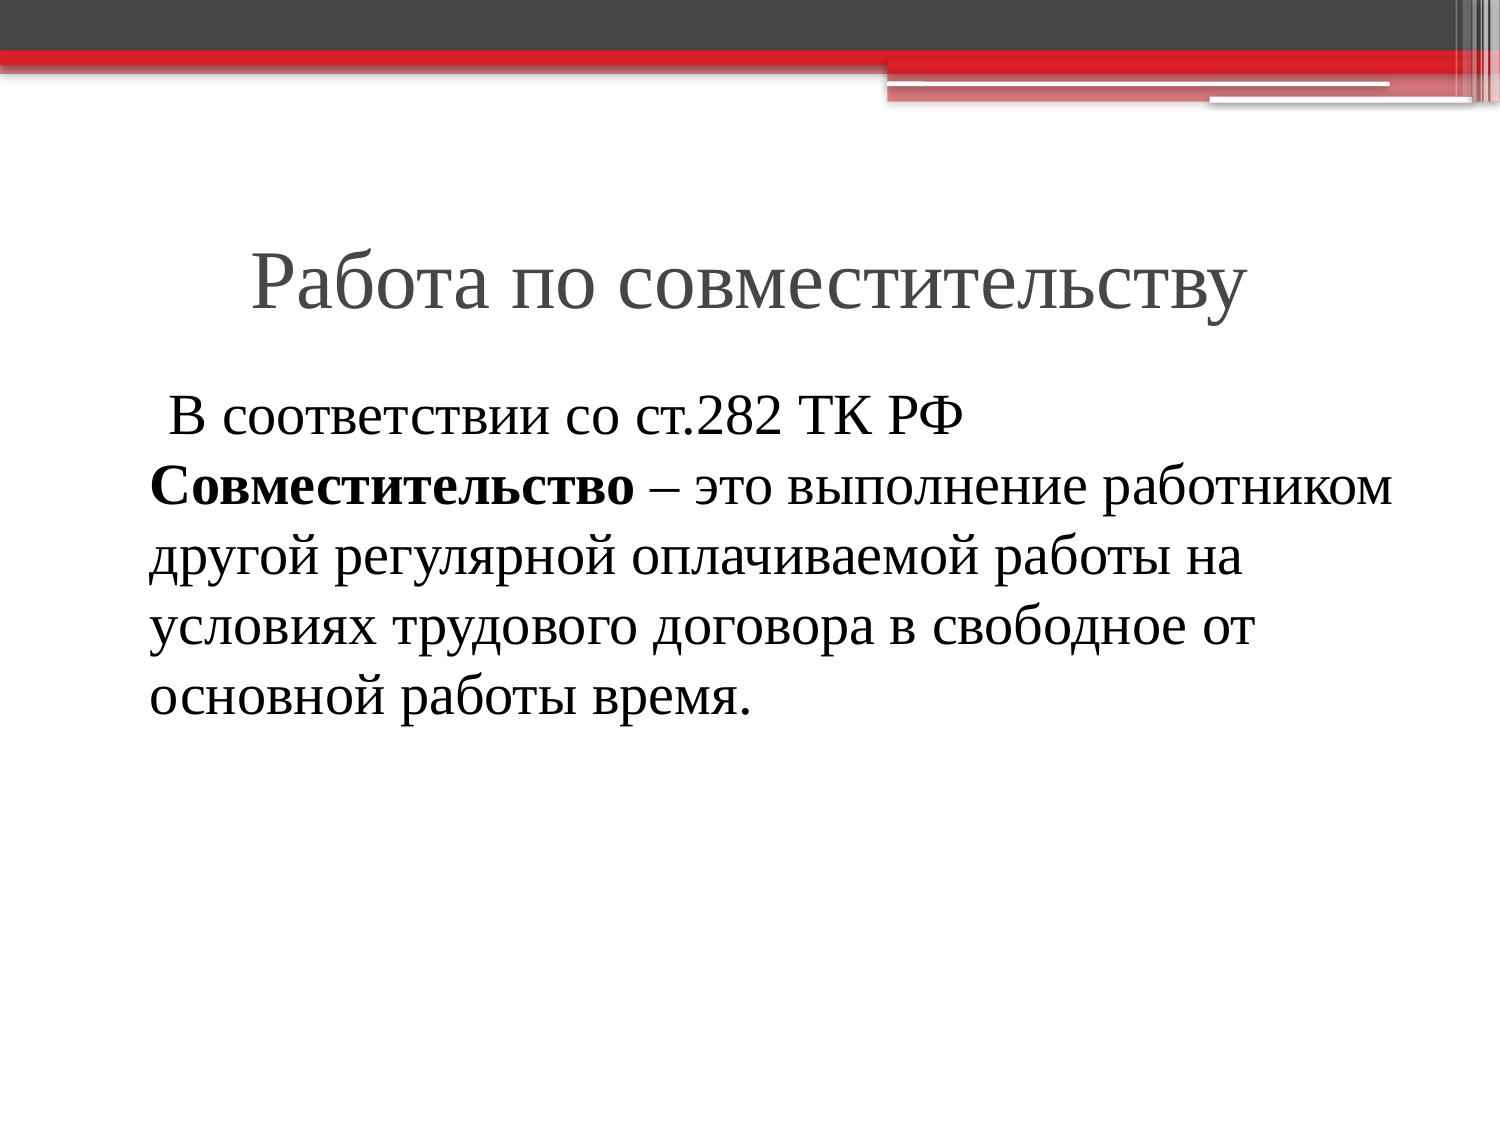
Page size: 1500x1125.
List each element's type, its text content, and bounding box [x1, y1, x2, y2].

list В соответствии со ст.282 ТК РФ Совместительство – это выполнение работником другой регулярной оплачиваемой работы на условиях трудового договора в свободное от основной работы время. [75, 368, 1425, 1079]
title Работа по совместительству [75, 187, 1425, 363]
